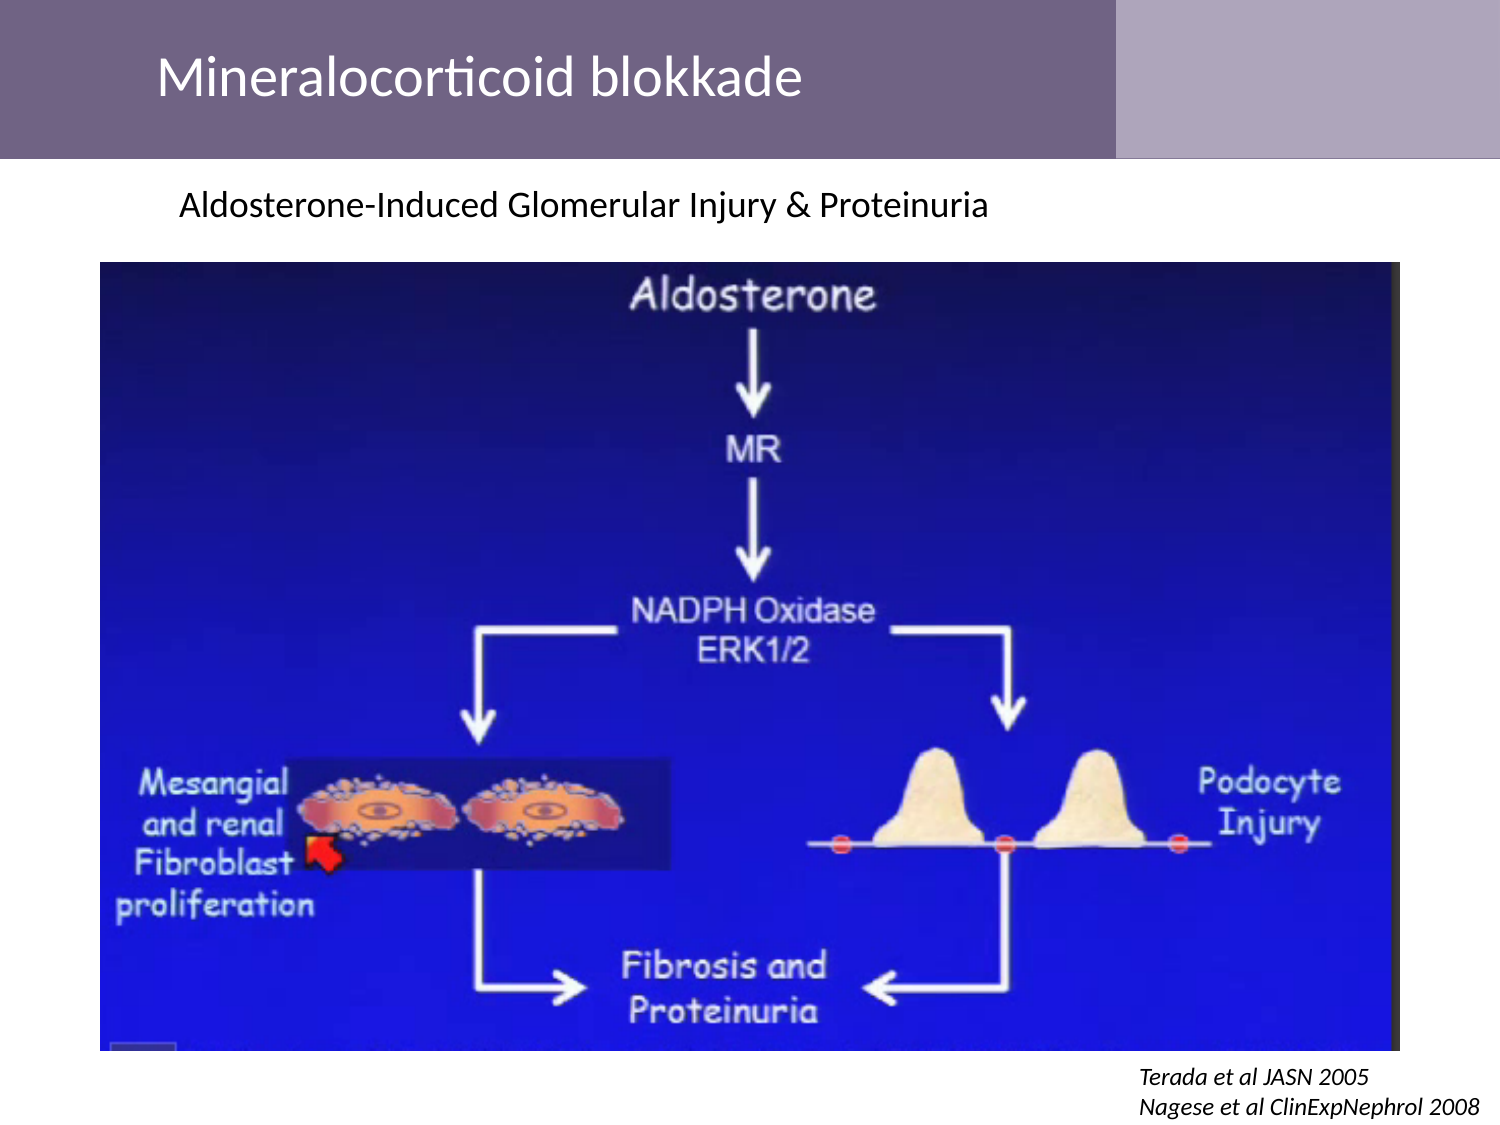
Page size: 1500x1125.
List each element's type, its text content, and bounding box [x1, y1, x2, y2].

text_box Mineralocorticoid blokkade [141, 30, 819, 116]
picture [100, 262, 1400, 1051]
text_box Terada et al JASN 2005 Nagese et al ClinExpNephrol 2008 [1124, 1052, 1496, 1125]
text_box Aldosterone-Induced Glomerular Injury & Proteinuria [164, 172, 1006, 261]
